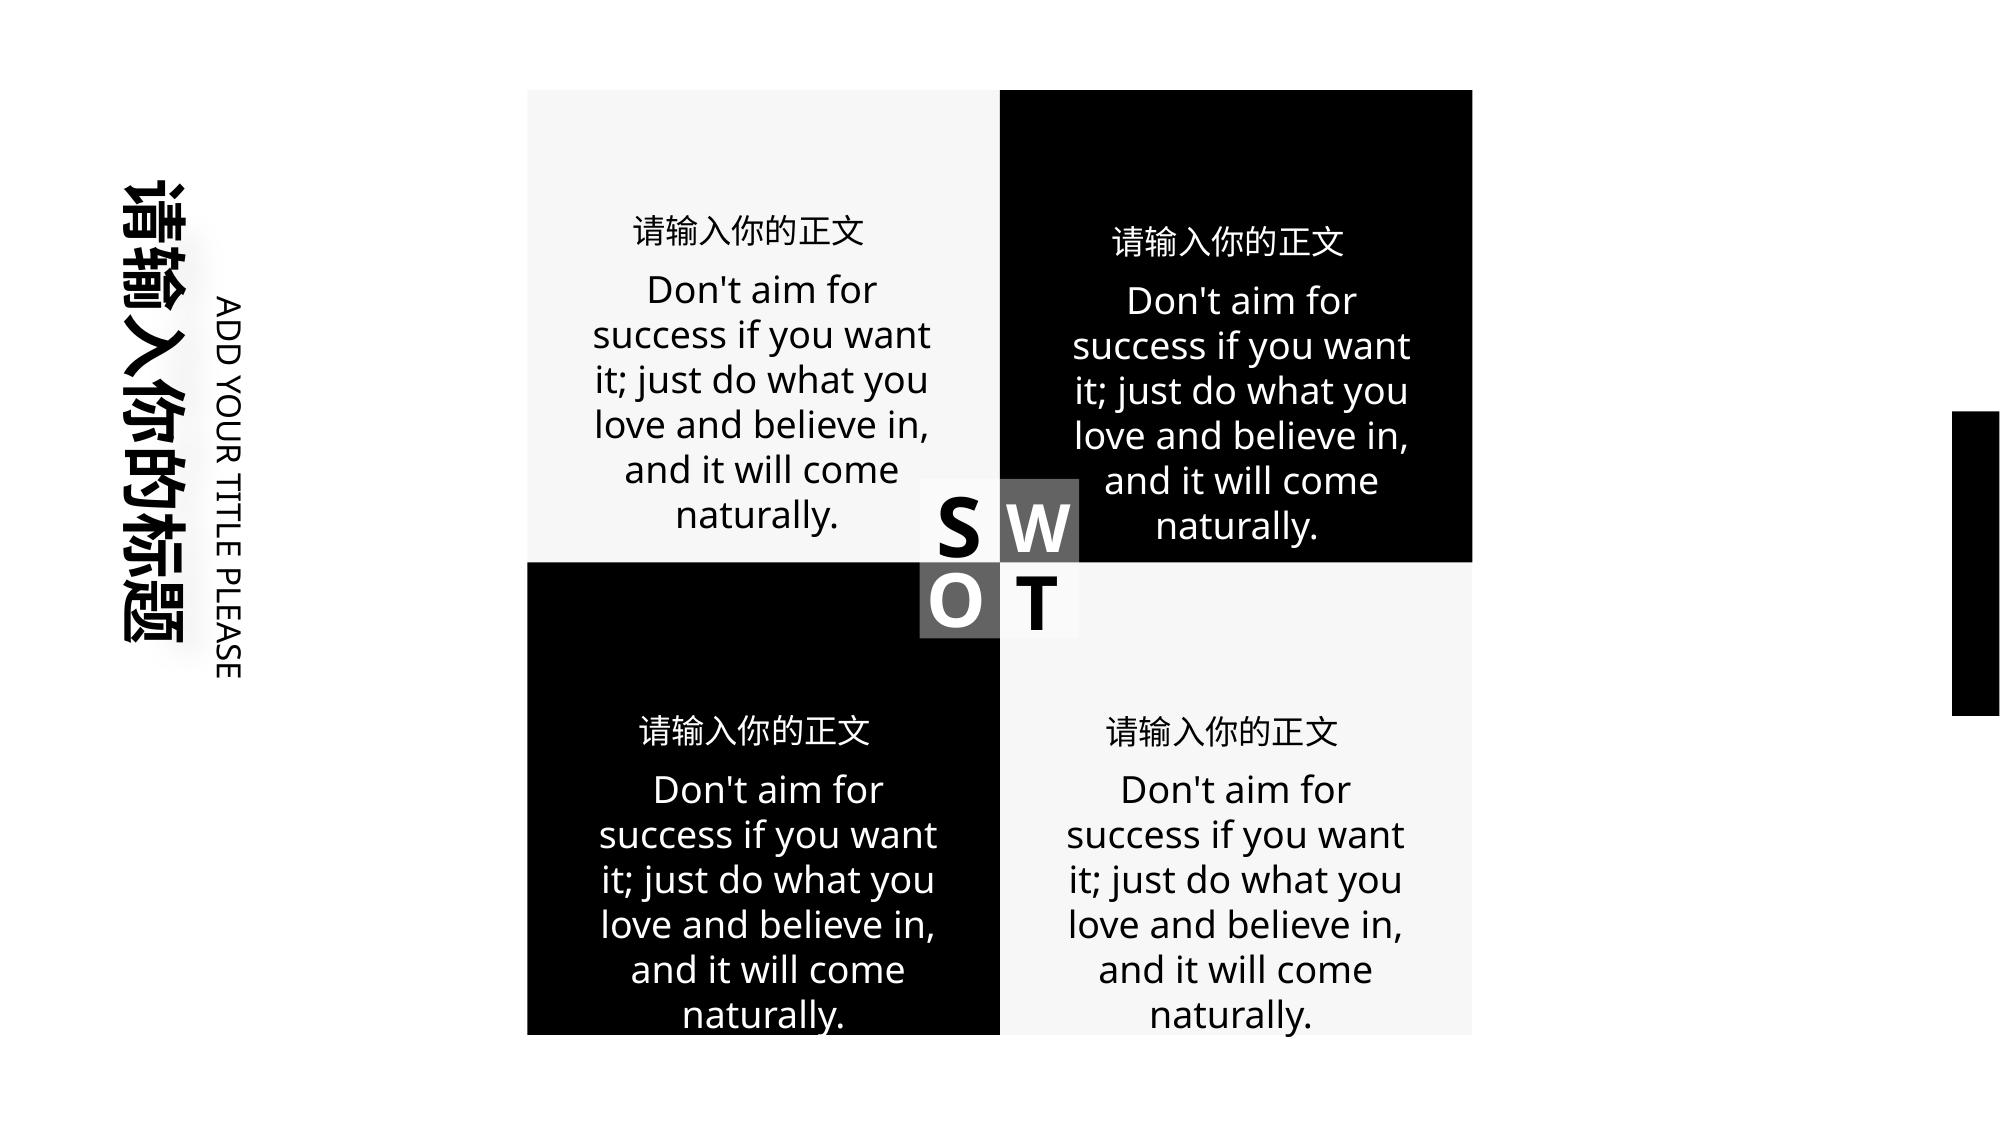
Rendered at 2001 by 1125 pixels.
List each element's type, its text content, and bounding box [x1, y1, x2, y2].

text_box ADD YOUR TITLE PLEASE [186, 282, 258, 843]
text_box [911, 466, 1092, 654]
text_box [1000, 563, 1472, 1035]
text_box [1951, 410, 2000, 717]
text_box 请输入你的标题 [92, 163, 204, 949]
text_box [527, 562, 1000, 1035]
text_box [999, 89, 1473, 563]
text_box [527, 89, 999, 562]
